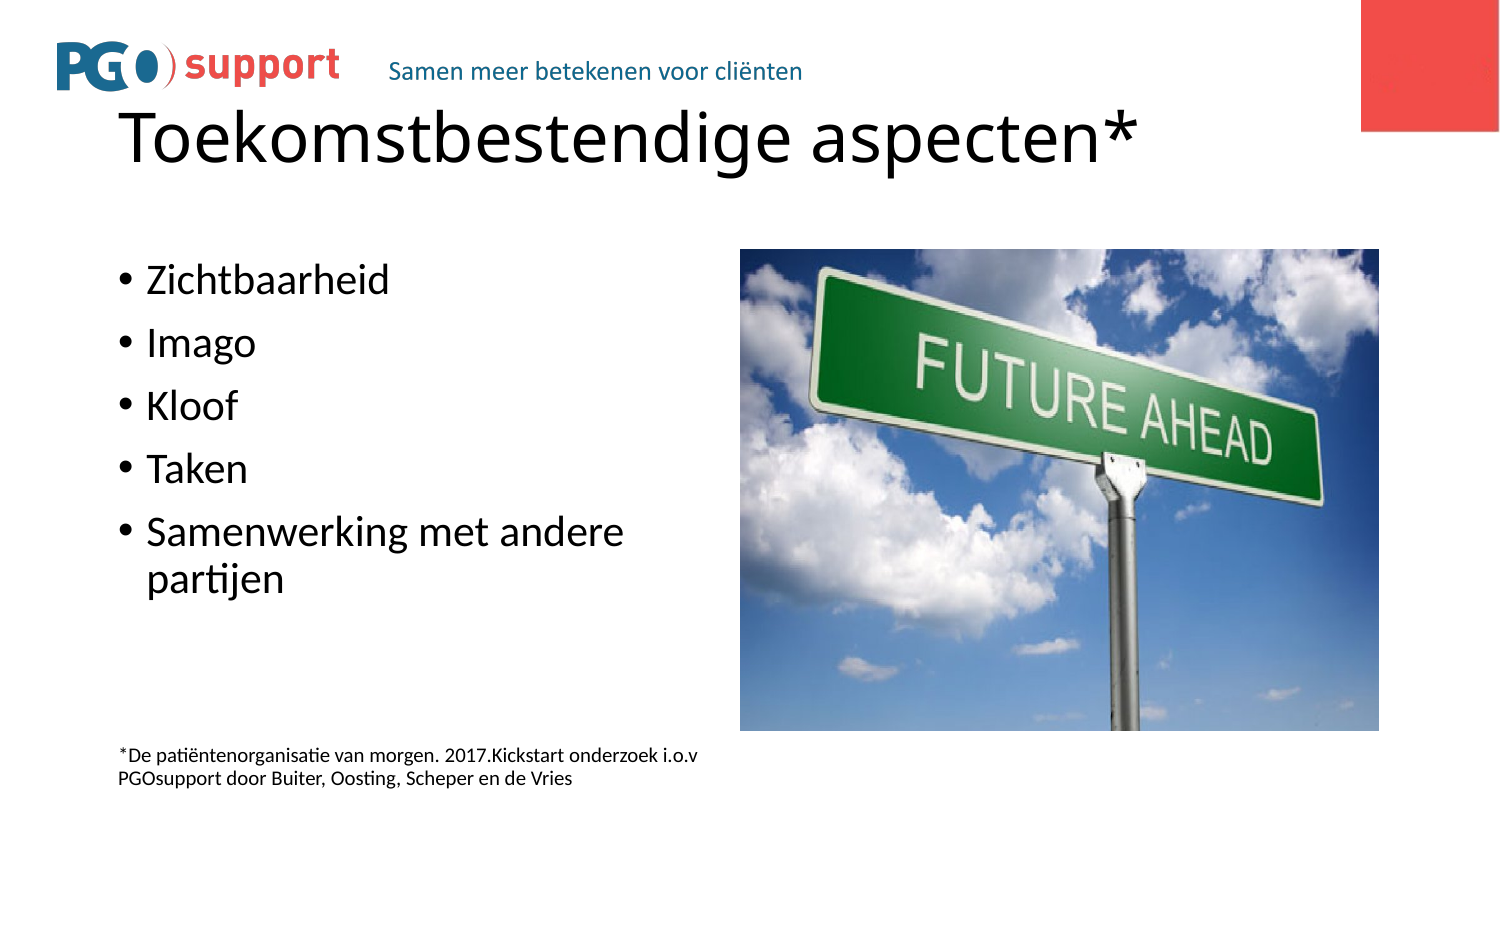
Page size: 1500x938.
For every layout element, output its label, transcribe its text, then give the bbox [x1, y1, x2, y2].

title Toekomstbestendige aspecten* [103, 49, 1397, 232]
picture [1361, 0, 1500, 133]
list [740, 249, 1379, 731]
list Zichtbaarheid Imago Kloof Taken Samenwerking met andere partijen *De patiëntenorganisatie van morgen. 2017.Kickstart onderzoek i.o.v PGOsupport door Buiter, Oosting, Scheper en de Vries [103, 249, 741, 845]
picture [57, 9, 803, 124]
